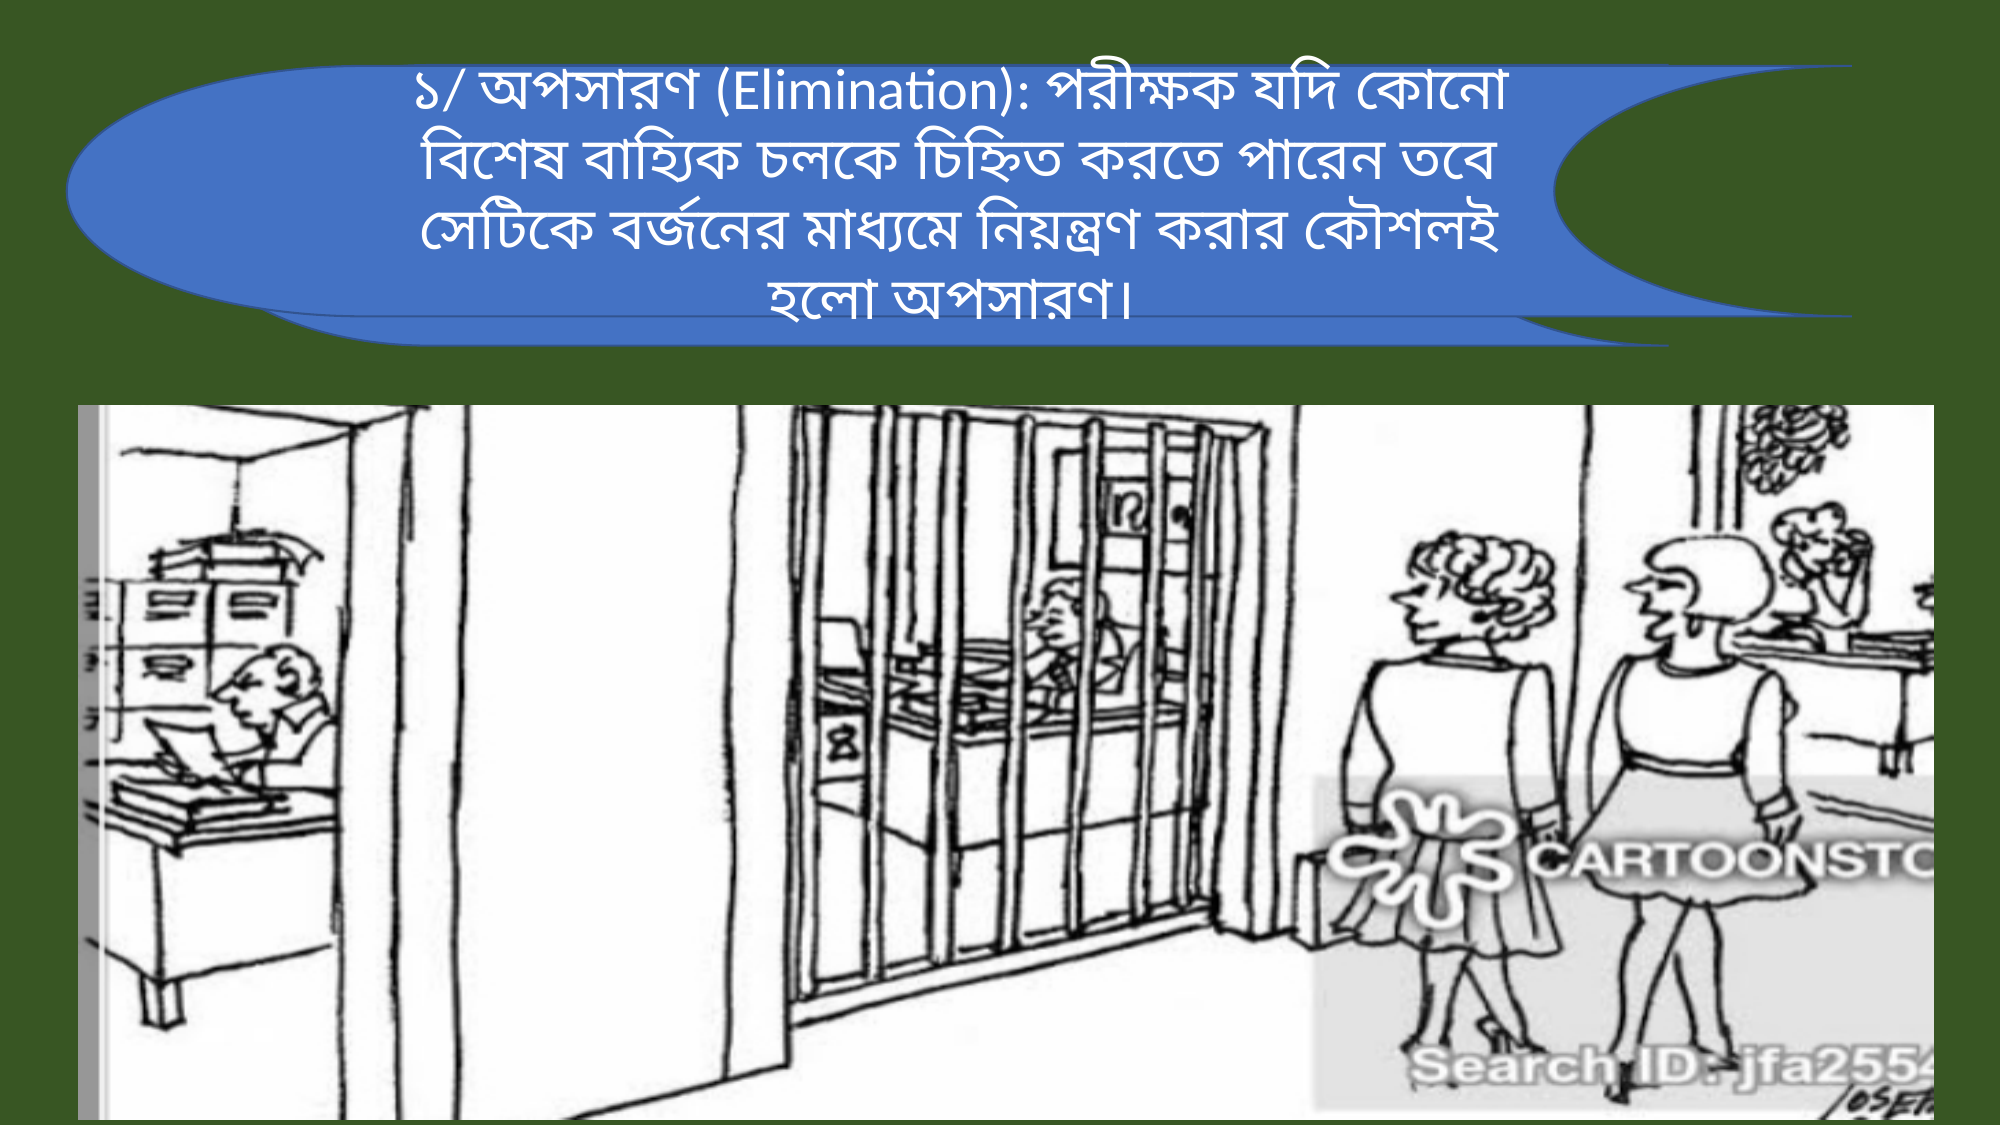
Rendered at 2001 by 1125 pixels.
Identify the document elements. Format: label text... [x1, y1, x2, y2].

text_box ১/ অপসারণ (Elimination): পরীক্ষক যদি কোনো বিশেষ বাহ্যিক চলকে চিহ্নিত করতে পারেন তবে সেটিকে বর্জনের মাধ্যমে নিয়ন্ত্রণ করার কৌশলই হলো অপসারণ। [65, 64, 1852, 318]
text_box ১/ অপসারণ (Elimination) কী? [264, 311, 1669, 347]
picture [78, 405, 1934, 1120]
